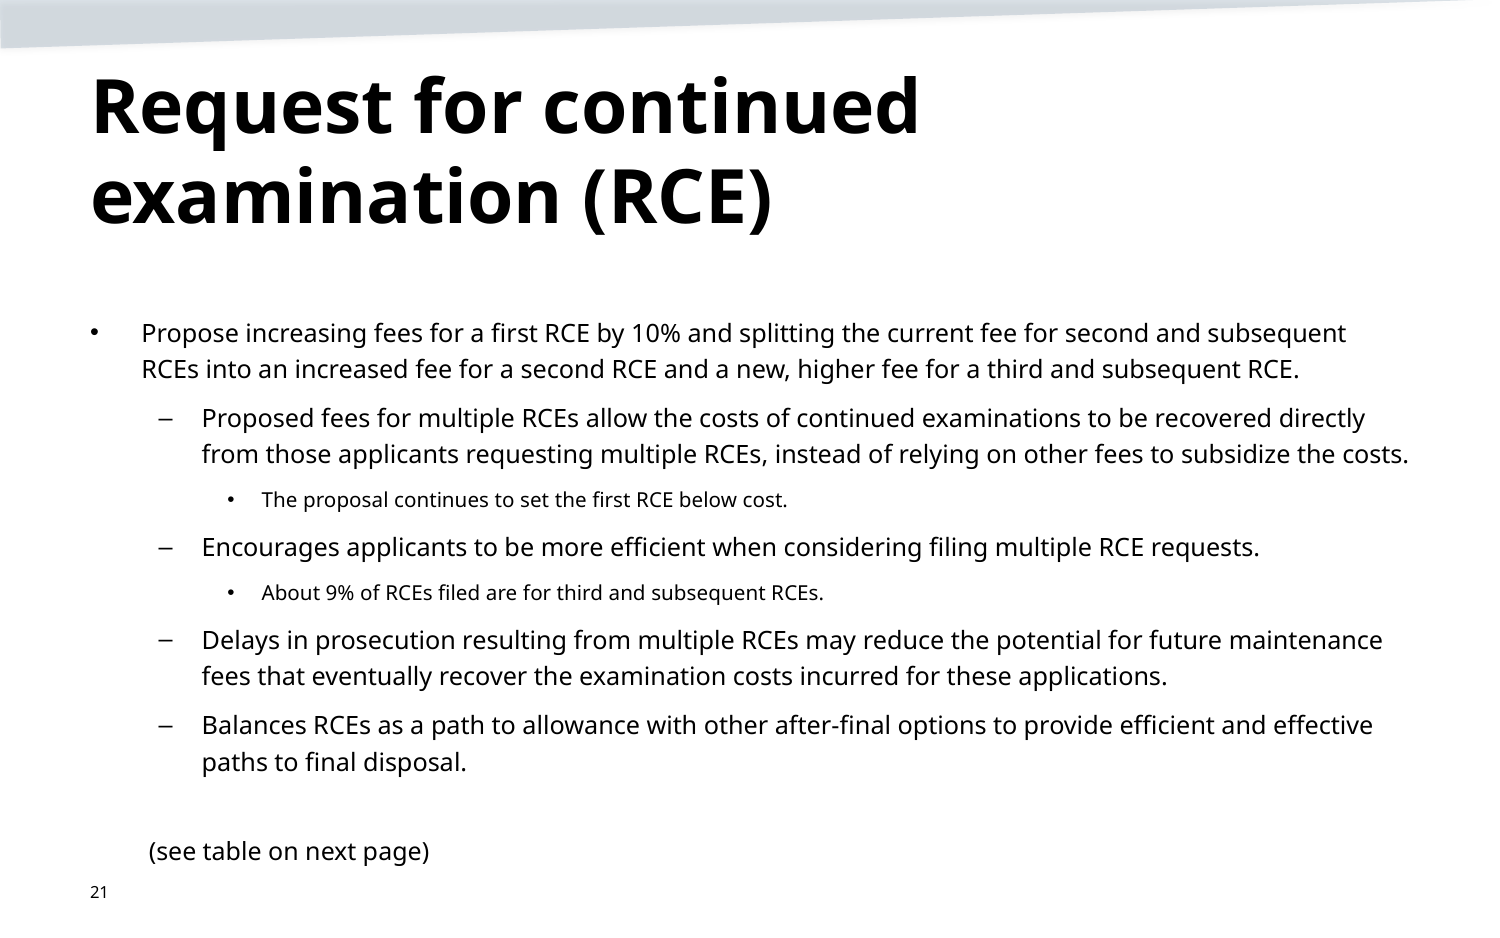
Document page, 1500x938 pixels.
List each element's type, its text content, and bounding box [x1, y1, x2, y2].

list Propose increasing fees for a first RCE by 10% and splitting the current fee for second and subsequent RCEs into an increased fee for a second RCE and a new, higher fee for a third and subsequent RCE. Proposed fees for multiple RCEs allow the costs of continued examinations to be recovered directly from those applicants requesting multiple RCEs, instead of relying on other fees to subsidize the costs. The proposal continues to set the first RCE below cost. Encourages applicants to be more efficient when considering filing multiple RCE requests. About 9% of RCEs filed are for third and subsequent RCEs. Delays in prosecution resulting from multiple RCEs may reduce the potential for future maintenance fees that eventually recover the examination costs incurred for these applications. Balances RCEs as a path to allowance with other after-final options to provide efficient and effective paths to final disposal. [75, 303, 1425, 827]
title Request for continued examination (RCE) [75, 50, 1425, 207]
text_box (see table on next page) [124, 822, 445, 873]
slide_number 21 [75, 868, 413, 919]
